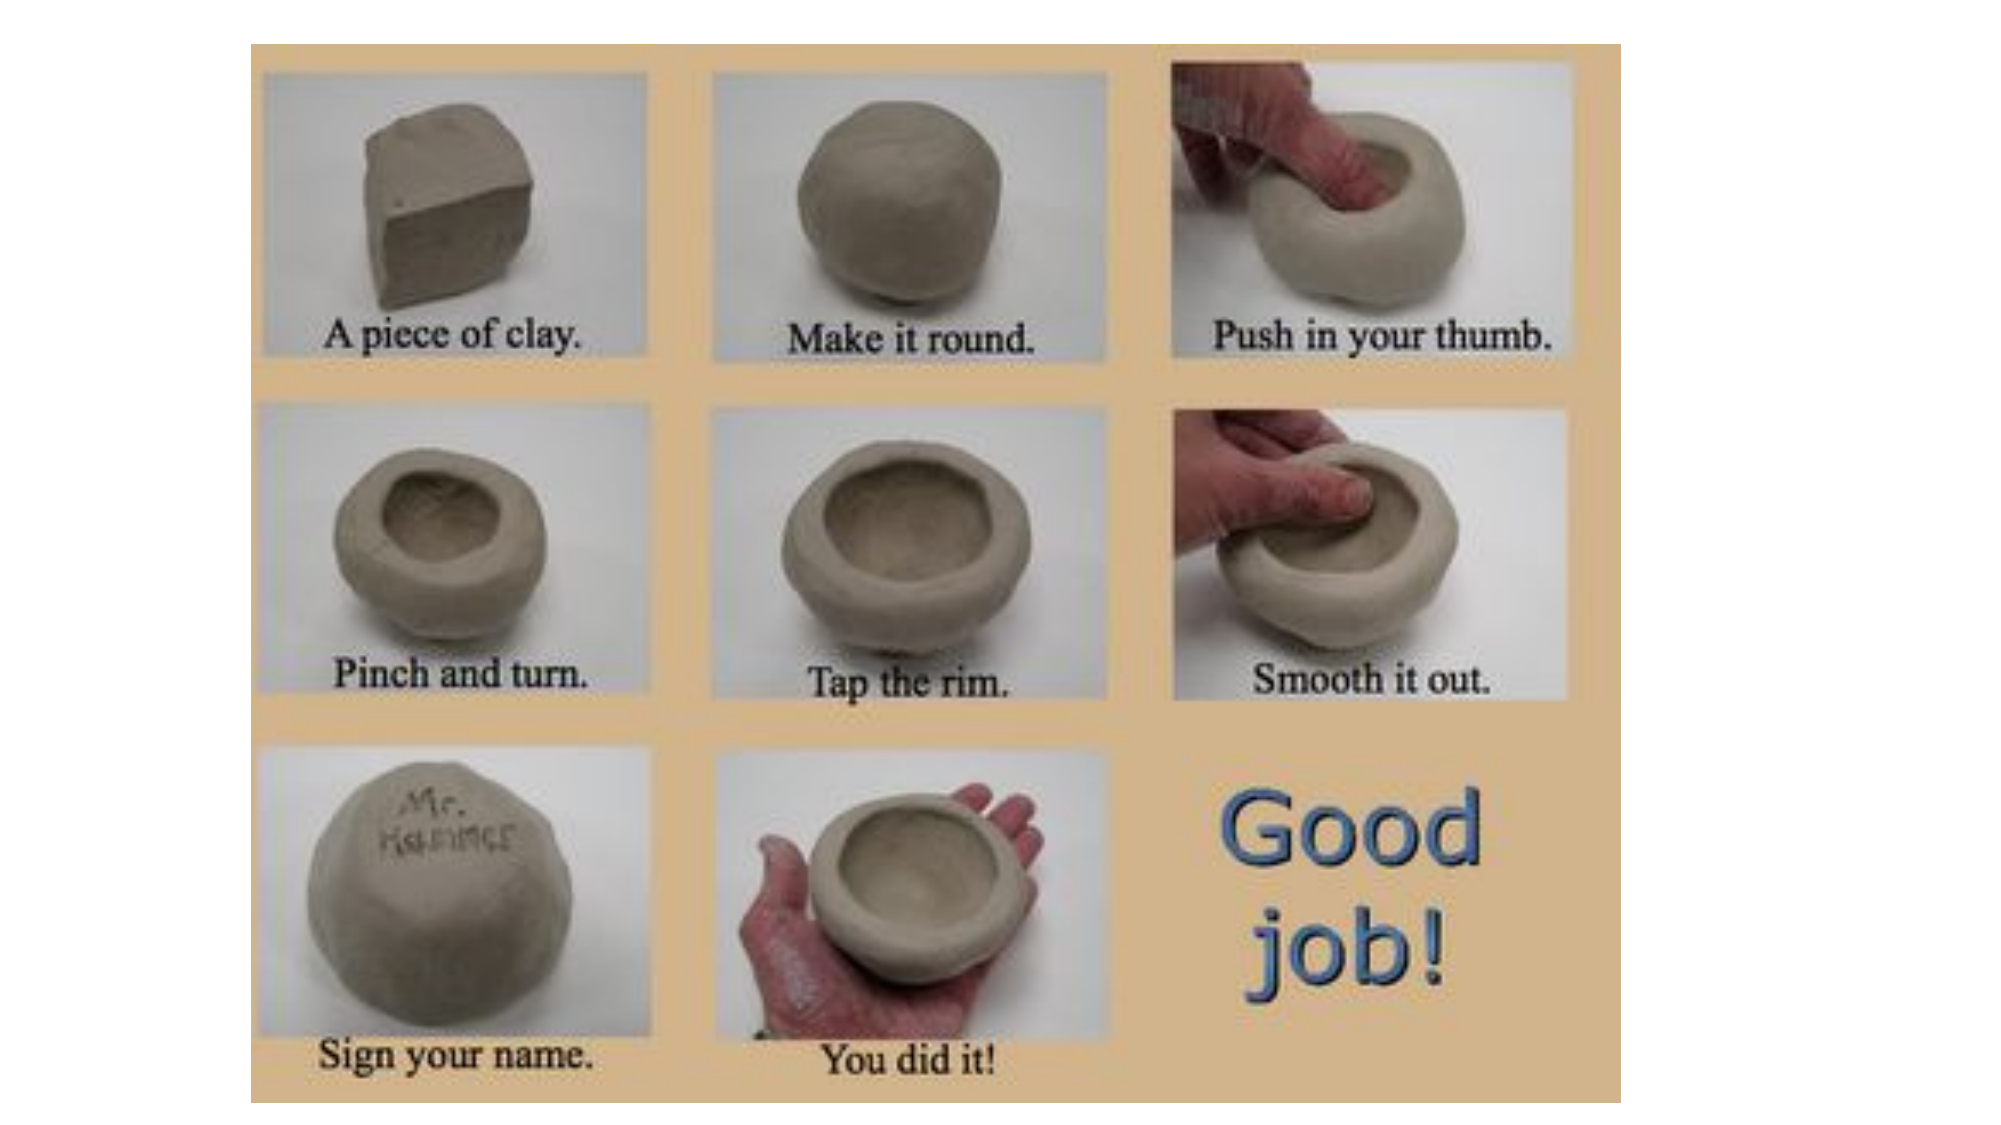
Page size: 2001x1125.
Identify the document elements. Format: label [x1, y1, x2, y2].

picture [251, 44, 1621, 1103]
